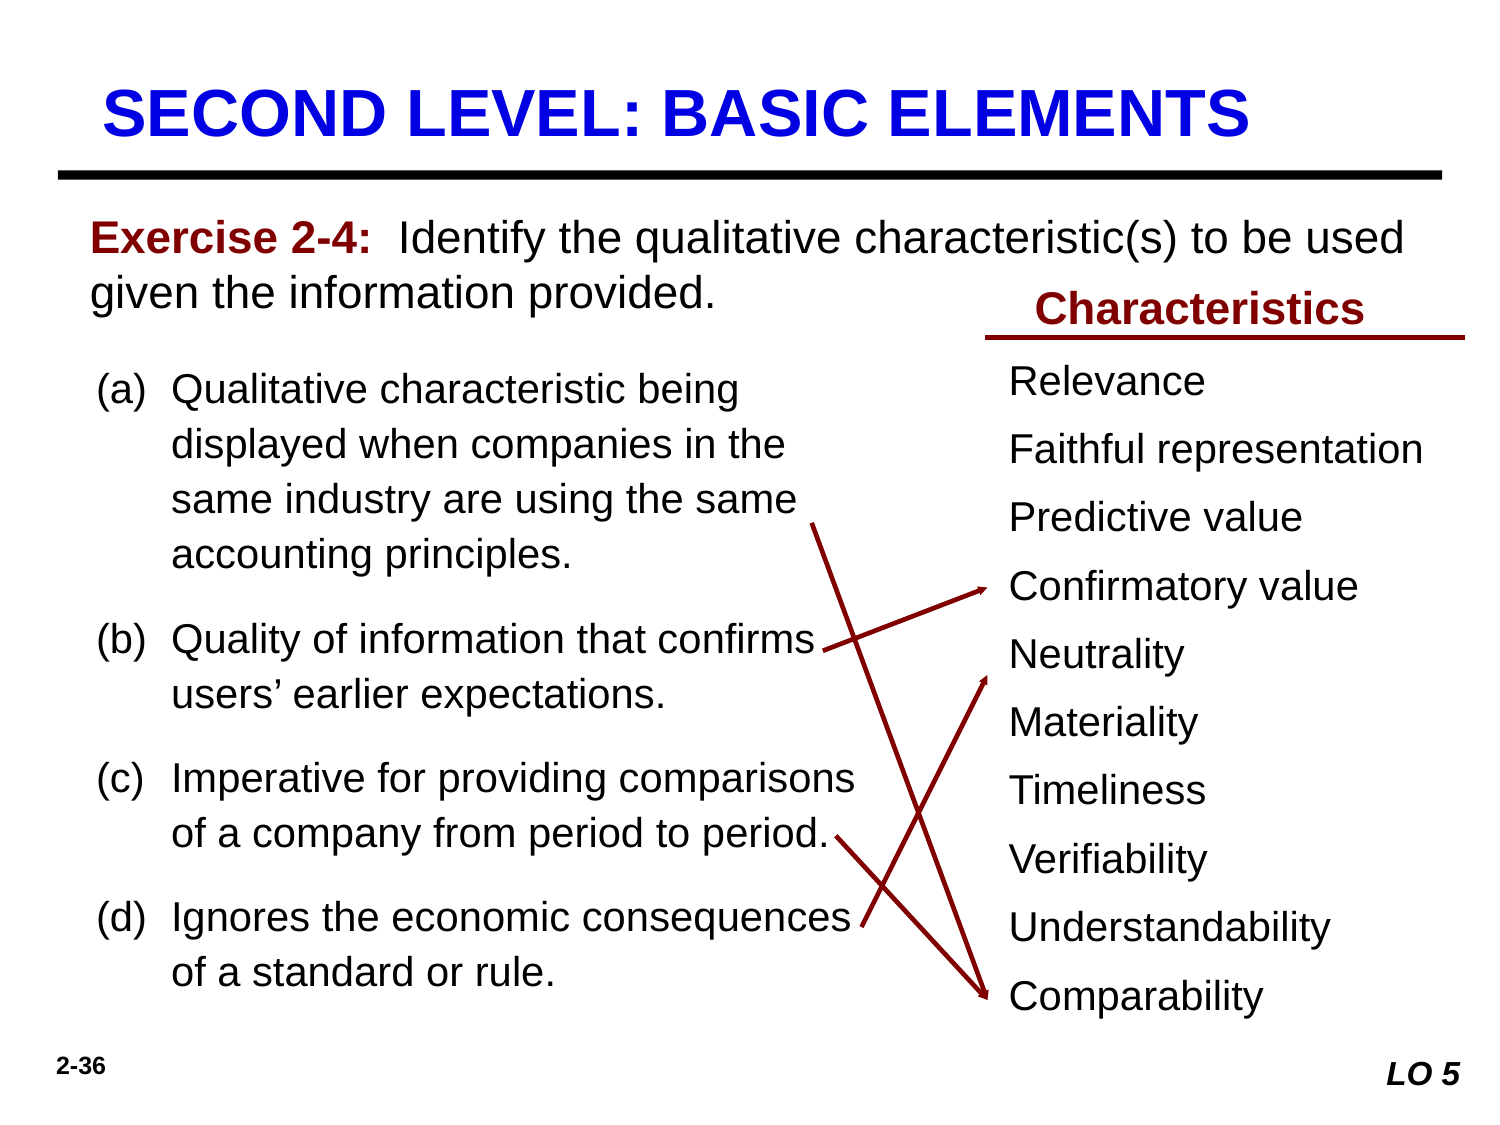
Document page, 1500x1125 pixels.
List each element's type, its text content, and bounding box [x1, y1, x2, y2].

text_box [862, 675, 988, 926]
text_box SECOND LEVEL: BASIC ELEMENTS [87, 62, 1438, 155]
text_box Qualitative characteristic being displayed when companies in the same industry are using the same accounting principles. Quality of information that confirms users’ earlier expectations. Imperative for providing comparisons of a company from period to period. Ignores the economic consequences of a standard or rule. [62, 349, 900, 1002]
text_box Exercise 2-4: Identify the qualitative characteristic(s) to be used given the information provided. [75, 199, 1475, 325]
text_box LO 5 [1287, 1044, 1475, 1100]
text_box [824, 586, 988, 651]
text_box [883, 886, 988, 1000]
text_box Relevance Faithful representation Predictive value Confirmatory value Neutrality Materiality Timeliness Verifiability Understandability Comparability [975, 335, 1463, 1026]
text_box Characteristics [987, 274, 1413, 335]
